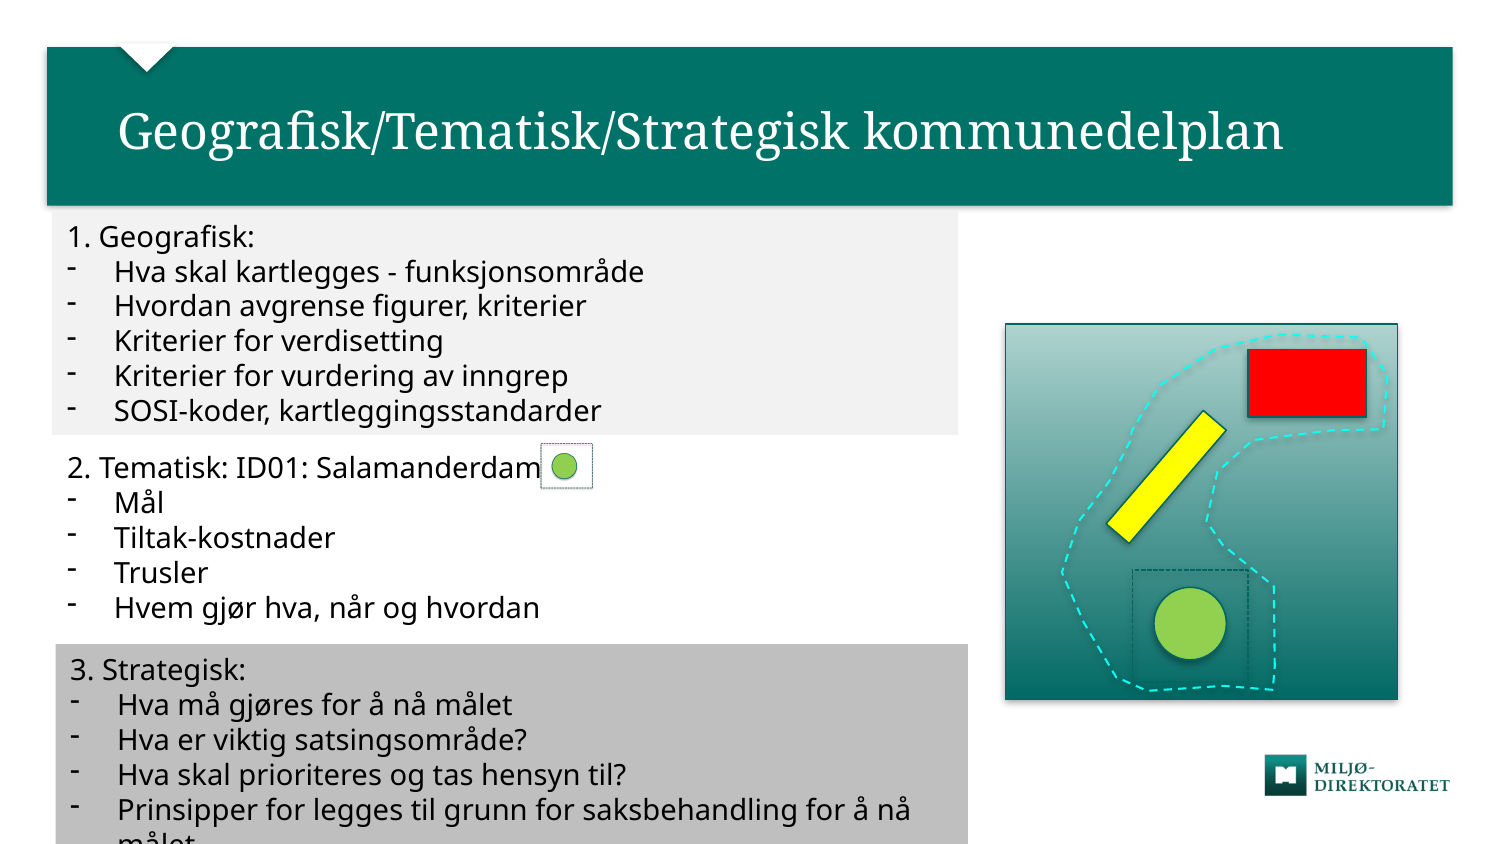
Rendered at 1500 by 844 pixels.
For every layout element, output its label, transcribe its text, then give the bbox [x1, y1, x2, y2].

text_box [1005, 323, 1398, 700]
text_box 3. Strategisk: Hva må gjøres for å nå målet Hva er viktig satsingsområde? Hva skal prioriteres og tas hensyn til? Prinsipper for legges til grunn for saksbehandling for å nå målet [55, 644, 968, 844]
picture [538, 442, 596, 492]
text_box 2. Tematisk: ID01: Salamanderdam Mål Tiltak-kostnader Trusler Hvem gjør hva, når og hvordan [52, 442, 741, 667]
picture [1247, 737, 1467, 813]
title Geografisk/Tematisk/Strategisk kommunedelplan [117, 89, 1388, 171]
text_box [1061, 333, 1389, 692]
text_box 1. Geografisk: Hva skal kartlegges - funksjonsområde Hvordan avgrense figurer, kriterier Kriterier for verdisetting Kriterier for vurdering av inngrep SOSI-koder, kartleggingsstandarder [52, 210, 959, 435]
